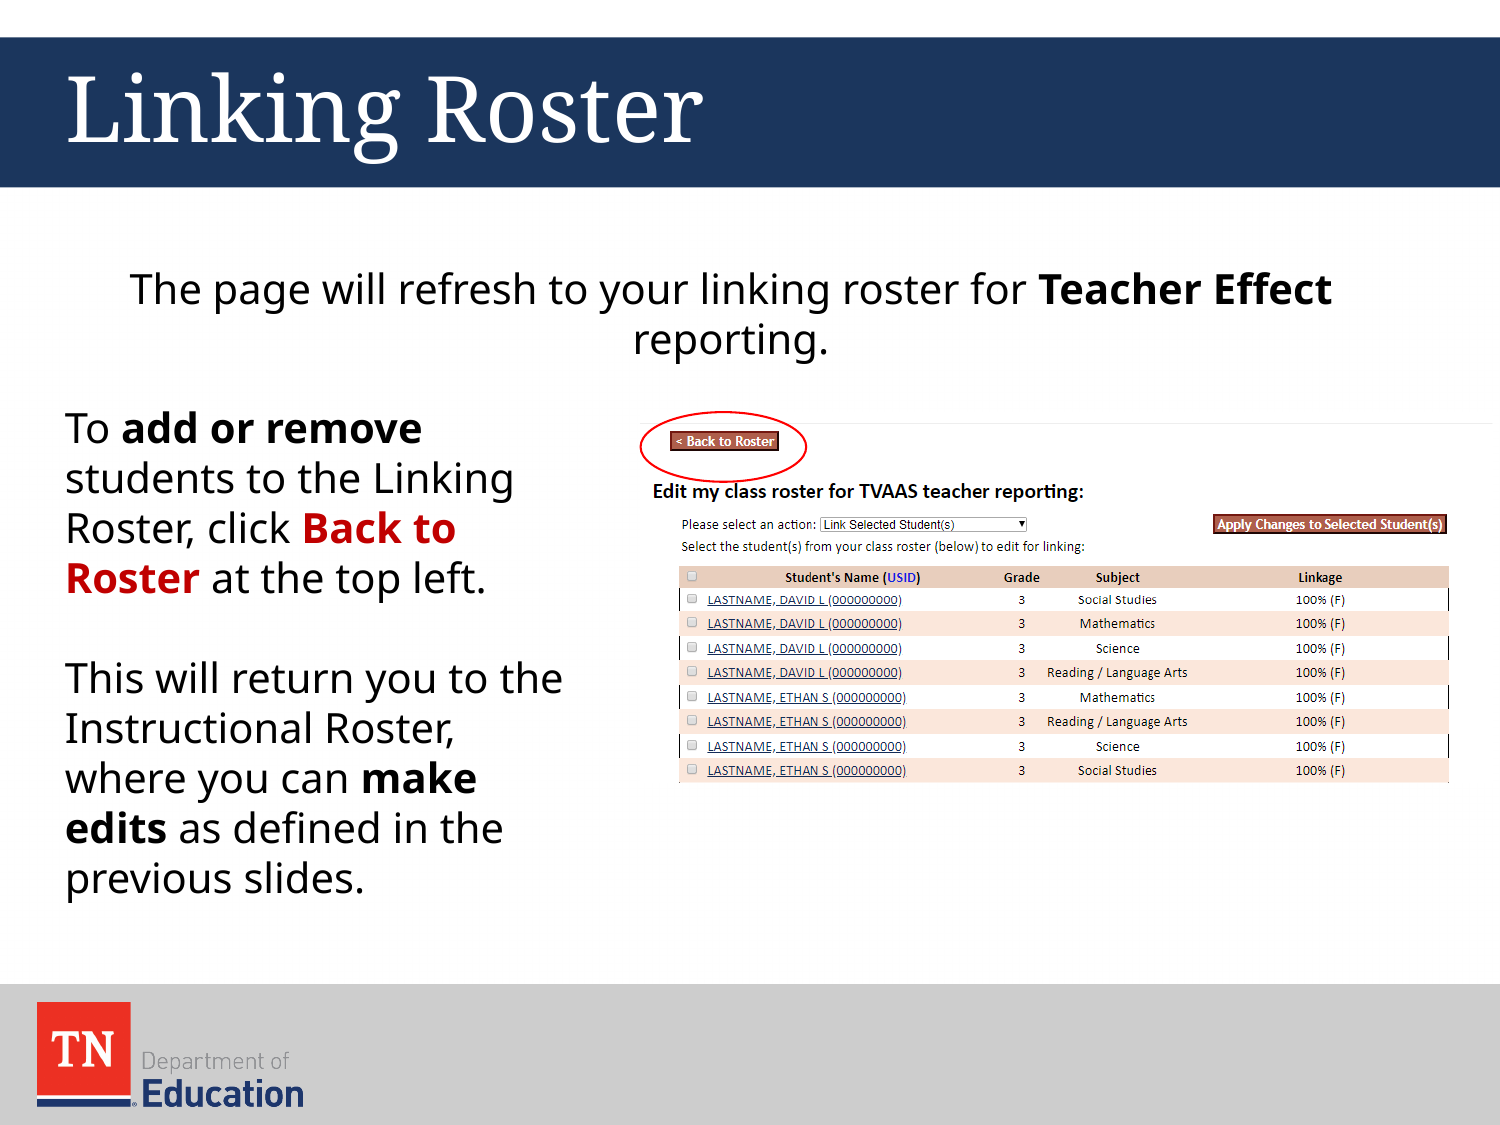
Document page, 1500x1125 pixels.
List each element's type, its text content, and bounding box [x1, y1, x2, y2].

title Linking Roster [50, 37, 1413, 188]
text_box To add or remove students to the Linking Roster, click Back to Roster at the top left. This will return you to the Instructional Roster, where you can make edits as defined in the previous slides. [50, 394, 600, 910]
text_box The page will refresh to your linking roster for Teacher Effect reporting. [24, 255, 1438, 370]
picture [0, 188, 1500, 984]
picture [37, 1002, 303, 1107]
